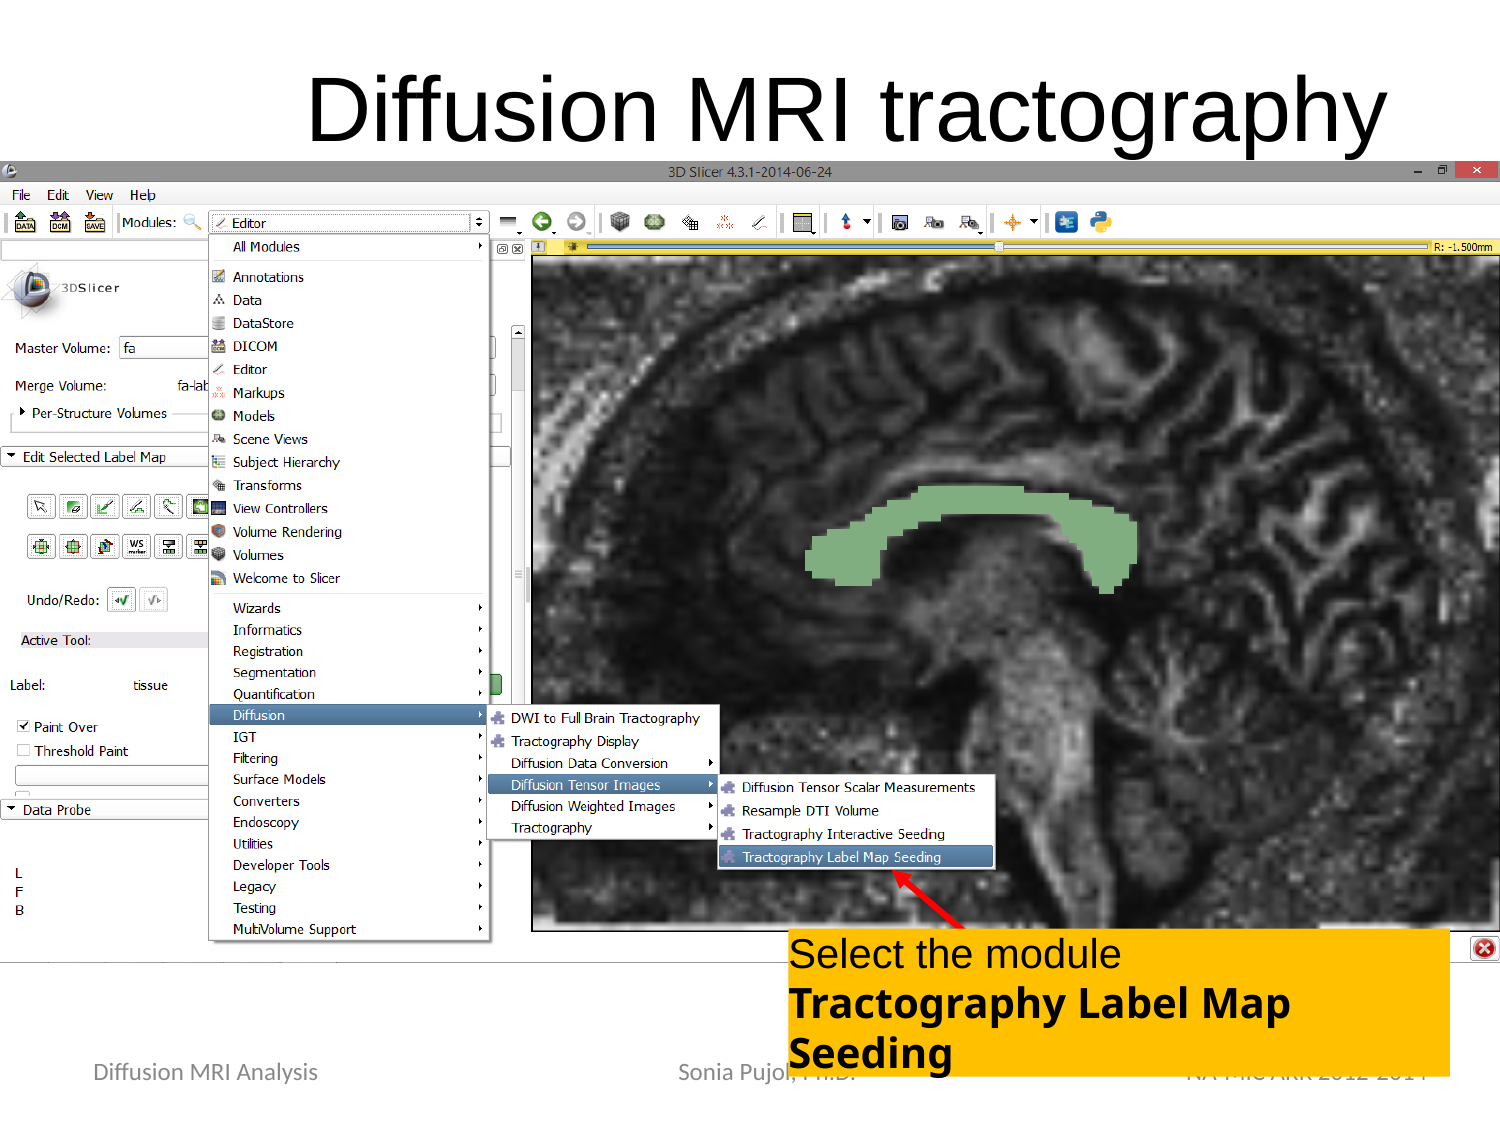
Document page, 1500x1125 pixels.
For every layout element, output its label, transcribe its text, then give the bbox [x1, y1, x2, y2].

text_box Select the module Tractography Label Map Seeding [788, 971, 1450, 1077]
text_box Diffusion MRI Analysis [93, 1056, 319, 1114]
text_box Sonia Pujol, Ph.D. [678, 1056, 857, 1114]
text_box Diffusion MRI tractography [305, 54, 1391, 160]
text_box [891, 869, 975, 941]
picture [0, 161, 1500, 964]
text_box NA-MIC ARR 2012-2014 [1186, 1077, 1429, 1114]
